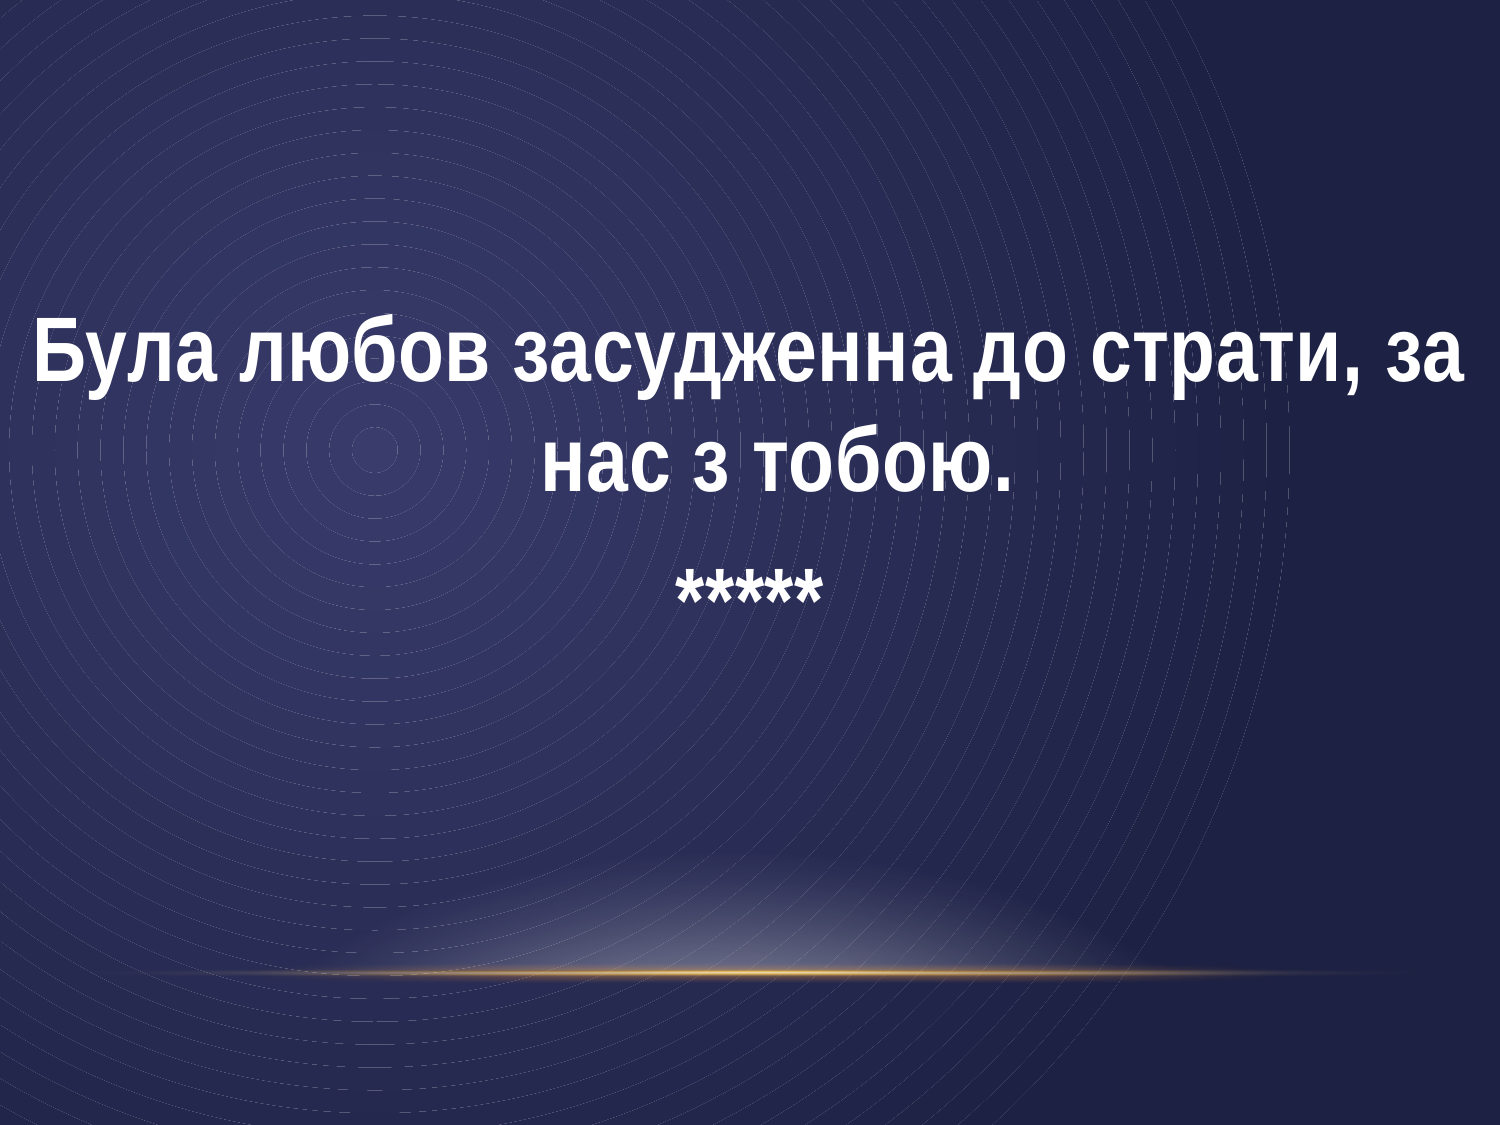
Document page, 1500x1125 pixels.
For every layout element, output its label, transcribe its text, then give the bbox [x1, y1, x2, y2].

list Була любов засудженна до страти, за нас з тобою. ***** [0, 0, 1500, 1125]
